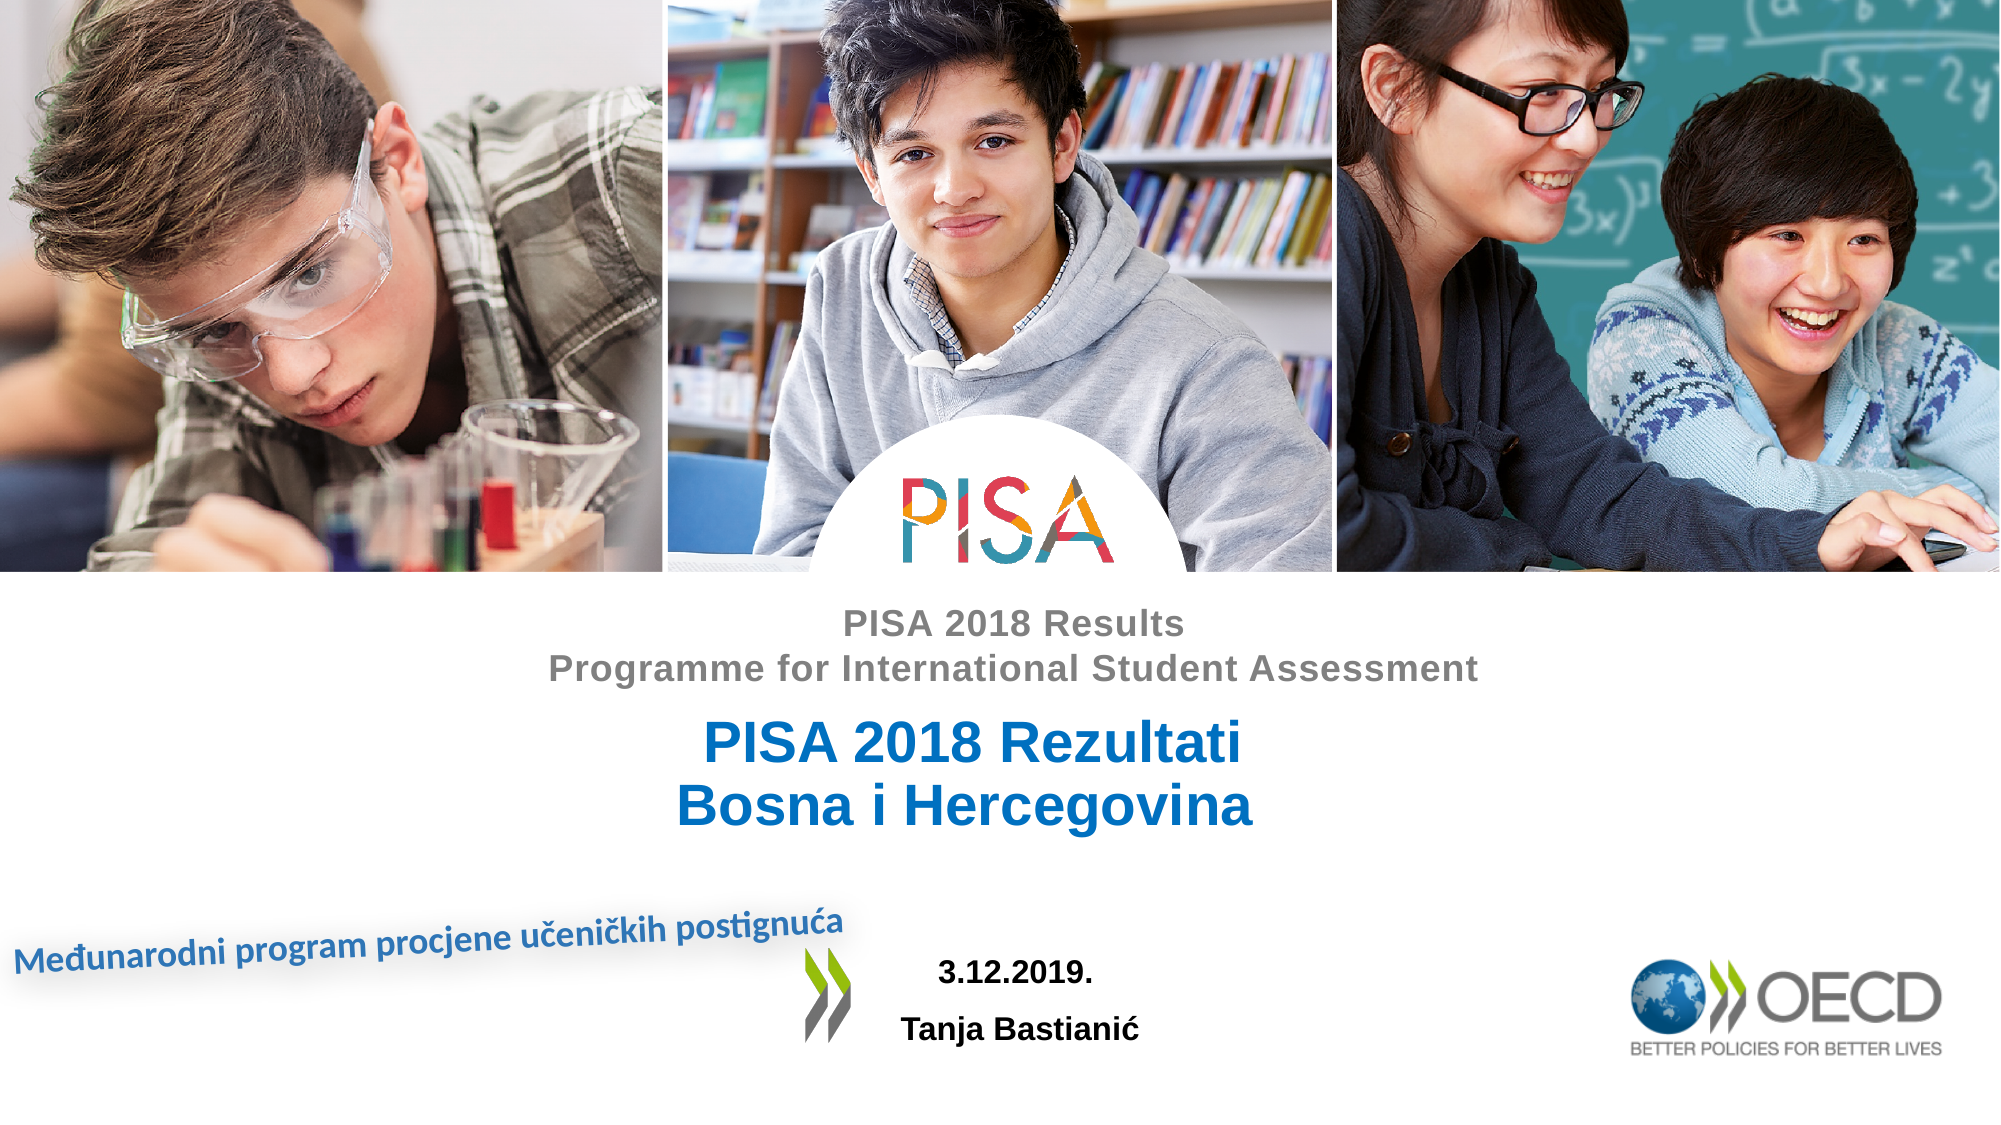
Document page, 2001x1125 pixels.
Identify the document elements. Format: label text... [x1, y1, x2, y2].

picture [667, 0, 1332, 571]
subtitle 3.12.2019. Tanja Bastianić [850, 948, 1191, 1056]
picture [0, 0, 663, 571]
picture [1626, 954, 1947, 1061]
title PISA 2018 Rezultati Bosna i Hercegovina [78, 578, 1869, 993]
picture [901, 473, 1115, 565]
text_box Međunarodni program procjene učeničkih postignuća [0, 926, 850, 1080]
picture [1336, 0, 2000, 571]
